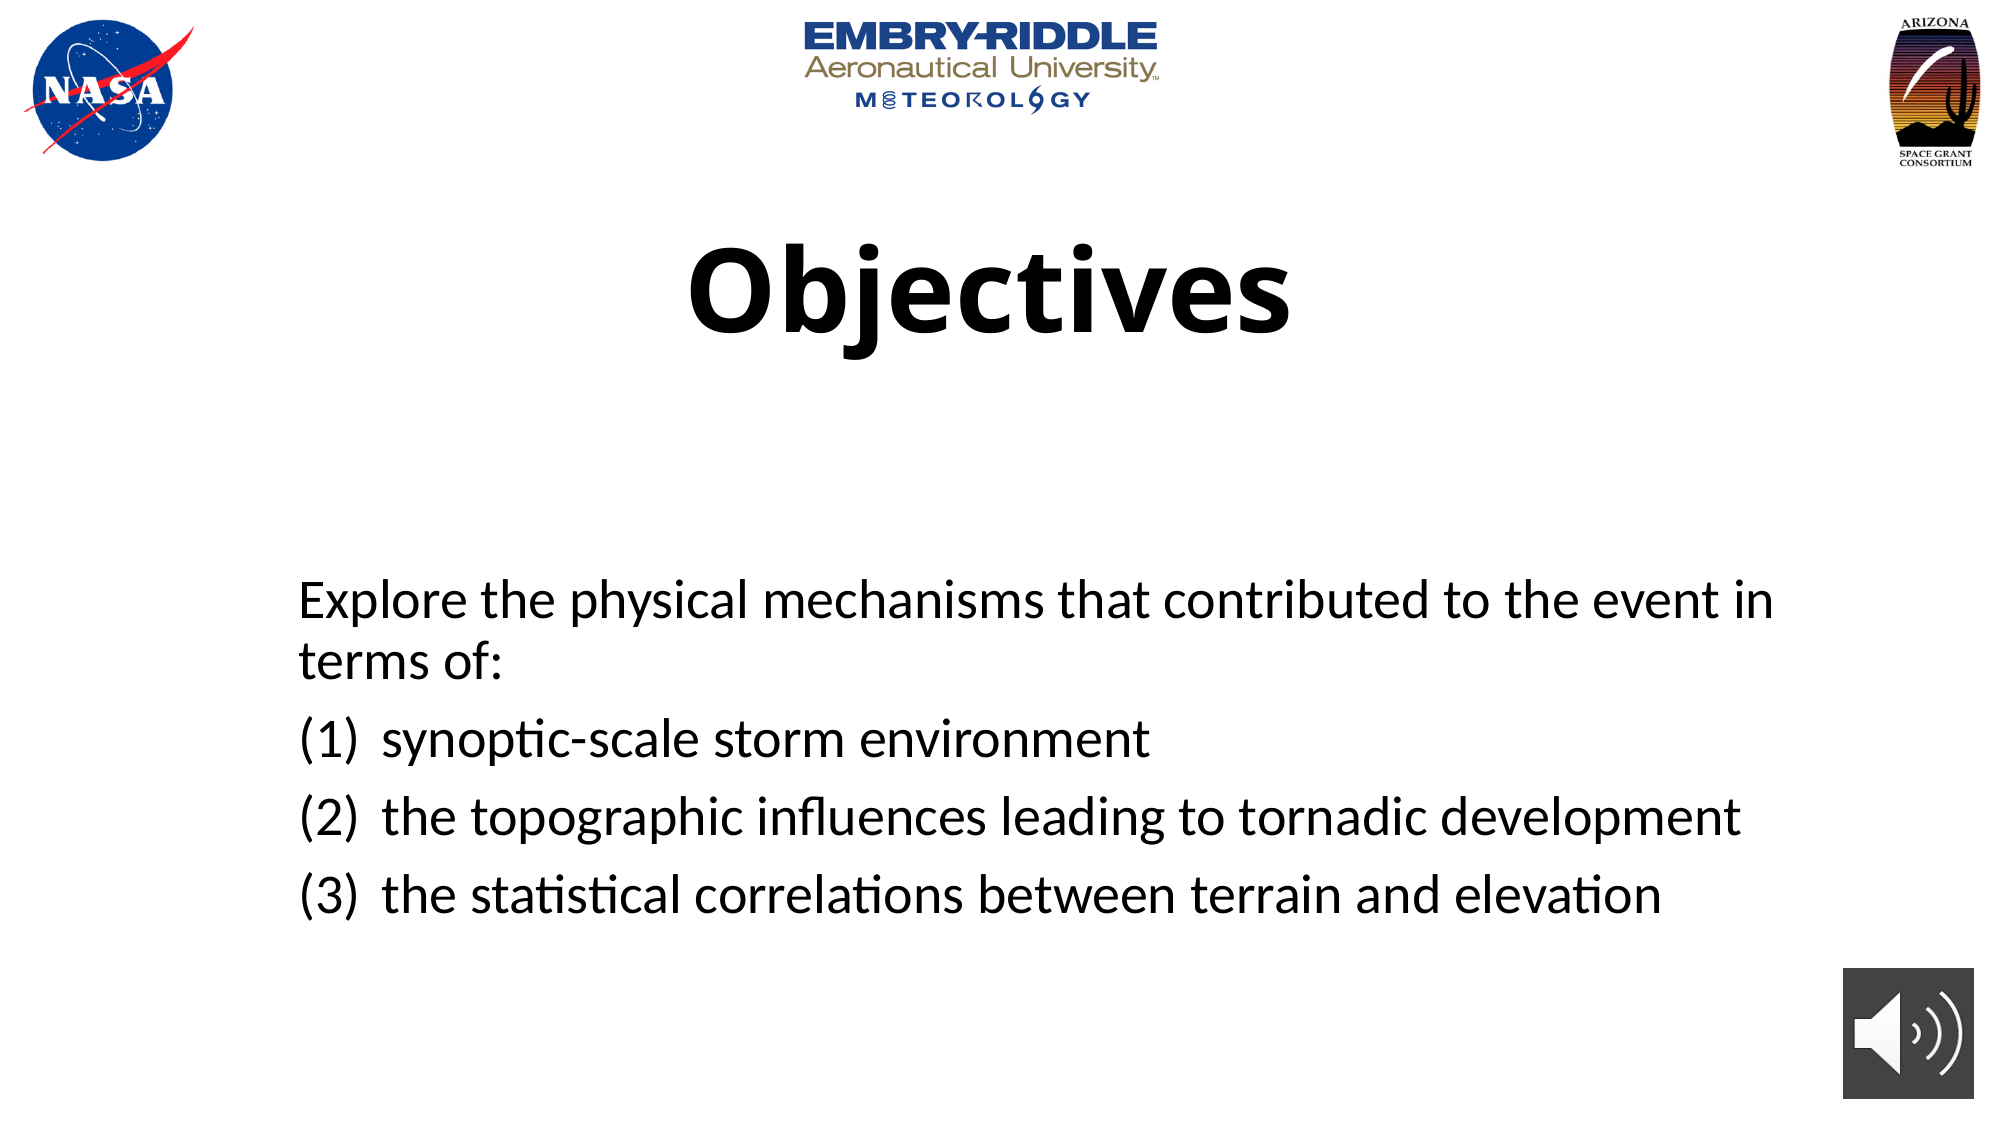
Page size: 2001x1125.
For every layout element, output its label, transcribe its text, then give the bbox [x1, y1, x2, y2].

picture [1869, 10, 2000, 170]
picture [23, 18, 194, 162]
picture [801, 18, 1162, 118]
title Objectives [666, 102, 1312, 366]
list Explore the physical mechanisms that contributed to the event in terms of: synoptic-scale storm environment the topographic influences leading to tornadic development the statistical correlations between terrain and elevation [283, 563, 1850, 940]
picture [1841, 966, 1975, 1100]
